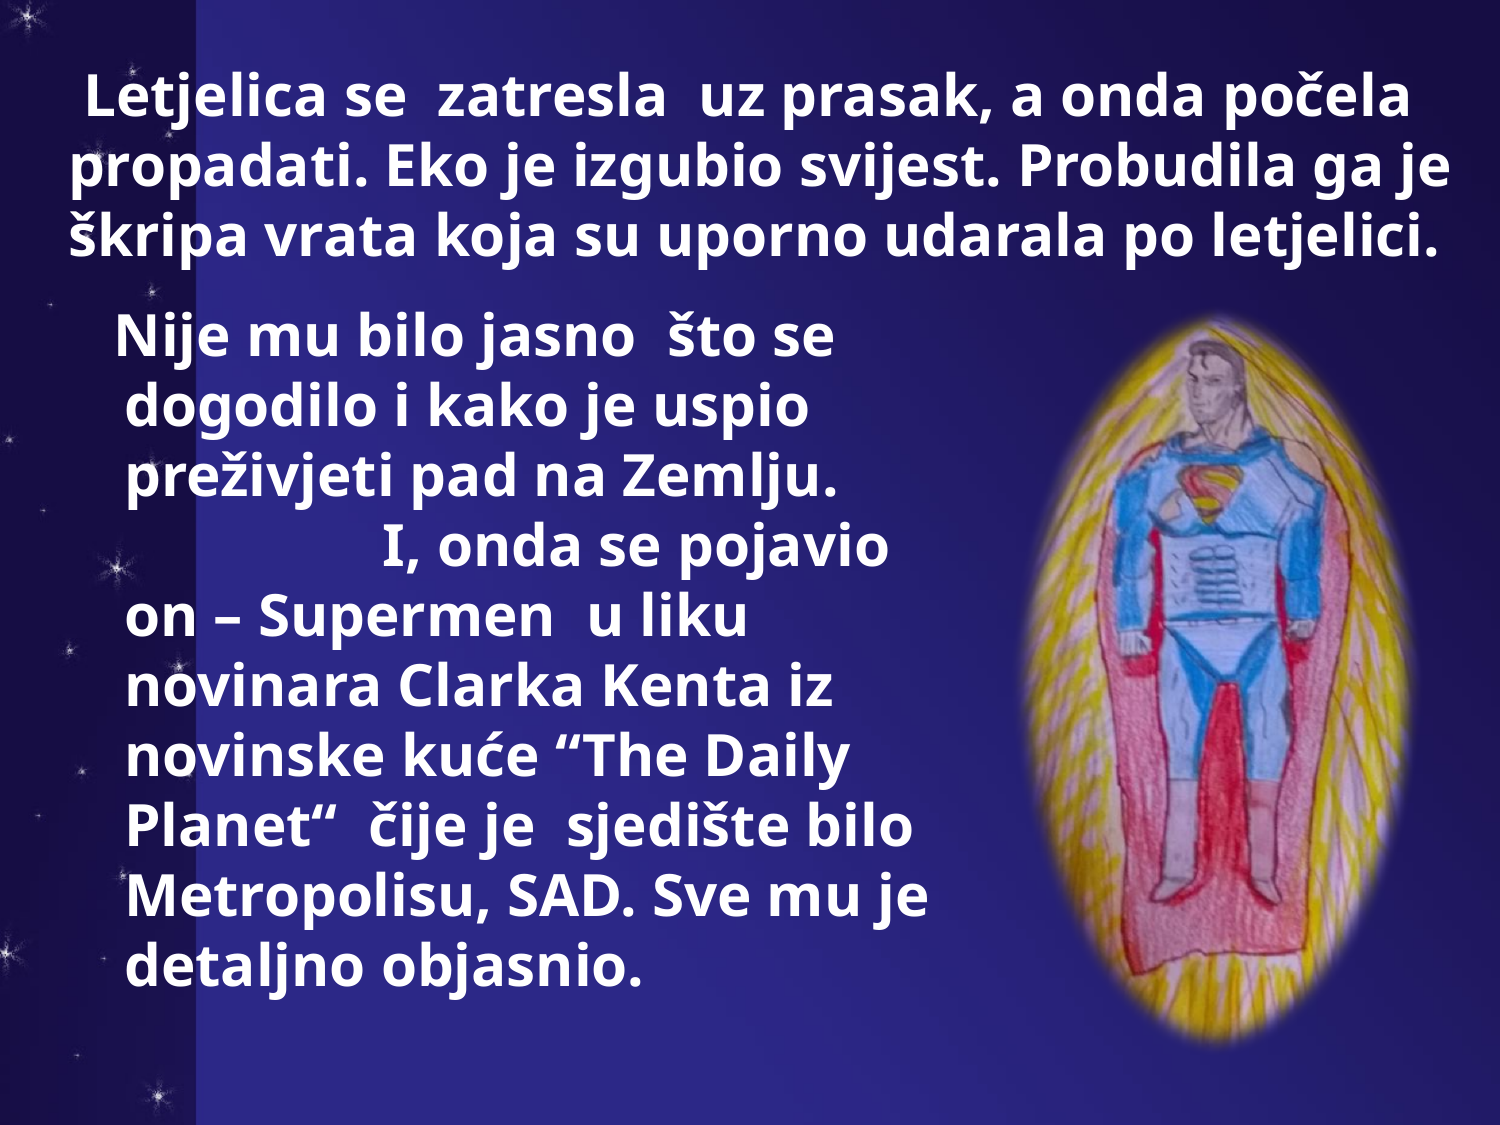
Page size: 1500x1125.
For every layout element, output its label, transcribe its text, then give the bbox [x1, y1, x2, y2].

picture [0, 0, 1500, 1125]
title Letjelica se zatresla uz prasak, a onda počela propadati. Eko je izgubio svijest. Probudila ga je škripa vrata koja su uporno udarala po letjelici. [52, 44, 1500, 292]
list Nije mu bilo jasno što se dogodilo i kako je uspio preživjeti pad na Zemlju. I, onda se pojavio on – Supermen u liku novinara Clarka Kenta iz novinske kuće “The Daily Planet“ čije je sjedište bilo Metropolisu, SAD. Sve mu je detaljno objasnio. [52, 290, 987, 1043]
